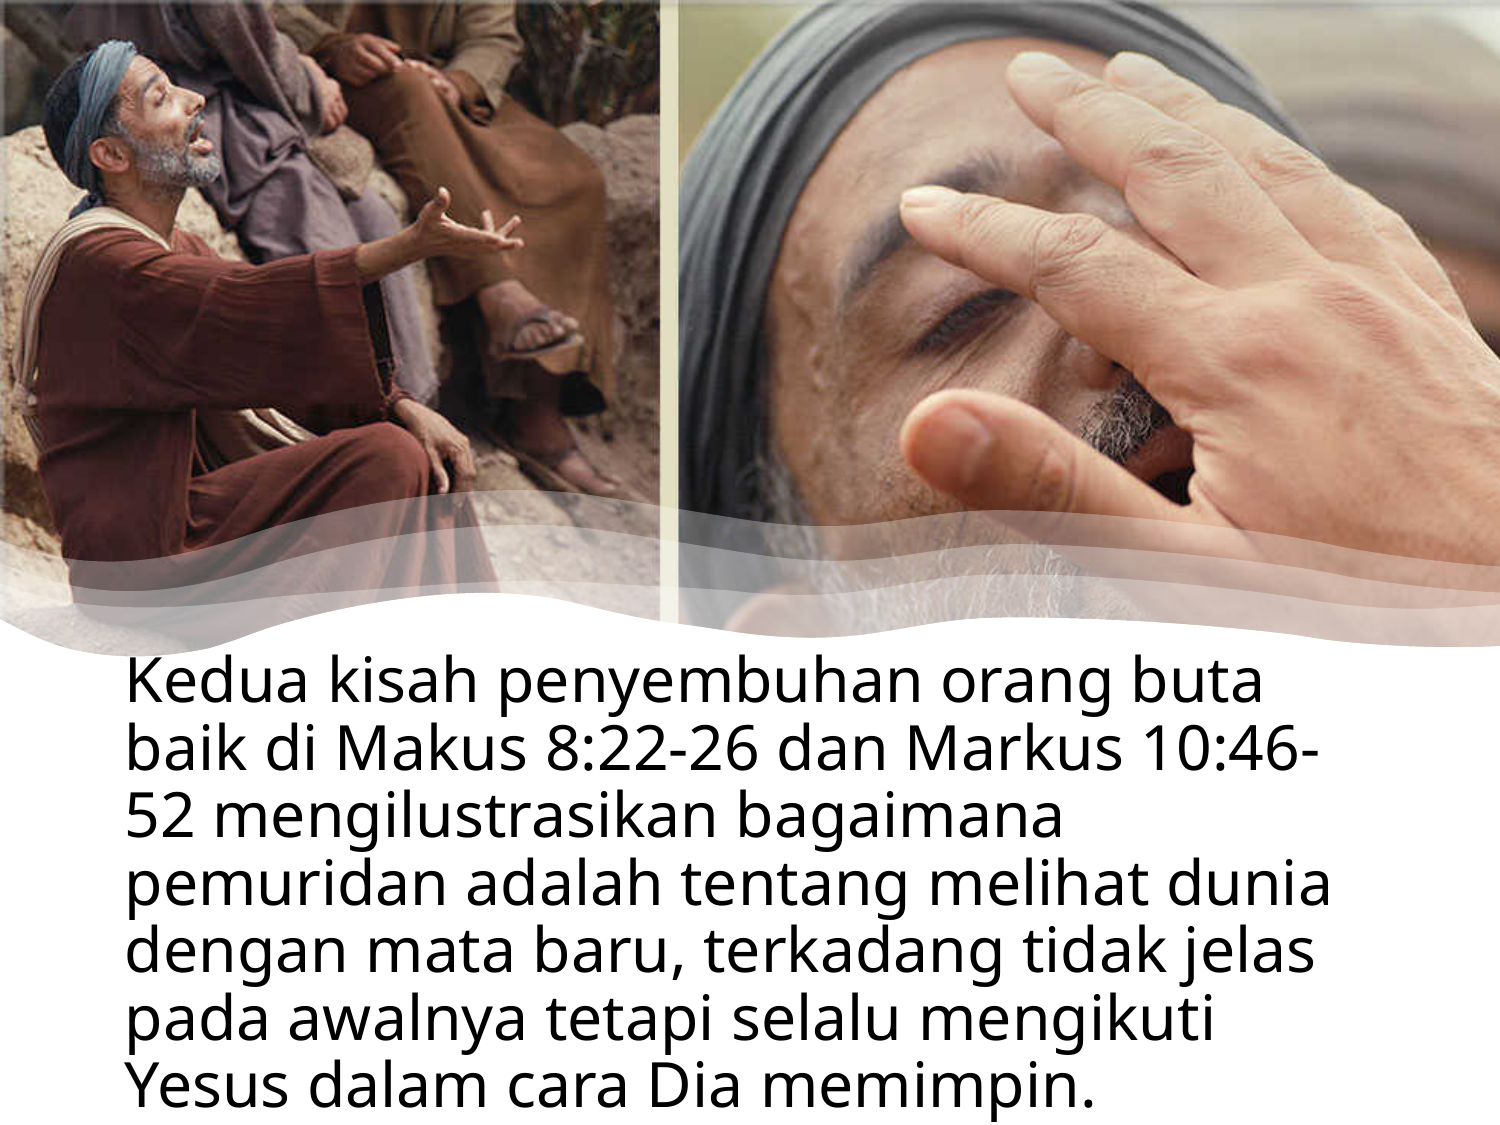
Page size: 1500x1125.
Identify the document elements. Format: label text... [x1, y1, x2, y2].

text_box [0, 791, 1500, 1125]
list Kedua kisah penyembuhan orang buta baik di Makus 8:22-26 dan Markus 10:46-52 mengilustrasikan bagaimana pemuridan adalah tentang melihat dunia dengan mata baru, terkadang tidak jelas pada awalnya tetapi selalu mengikuti Yesus dalam cara Dia memimpin. [109, 791, 1395, 1072]
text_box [0, 489, 1500, 791]
picture [0, 0, 1500, 489]
